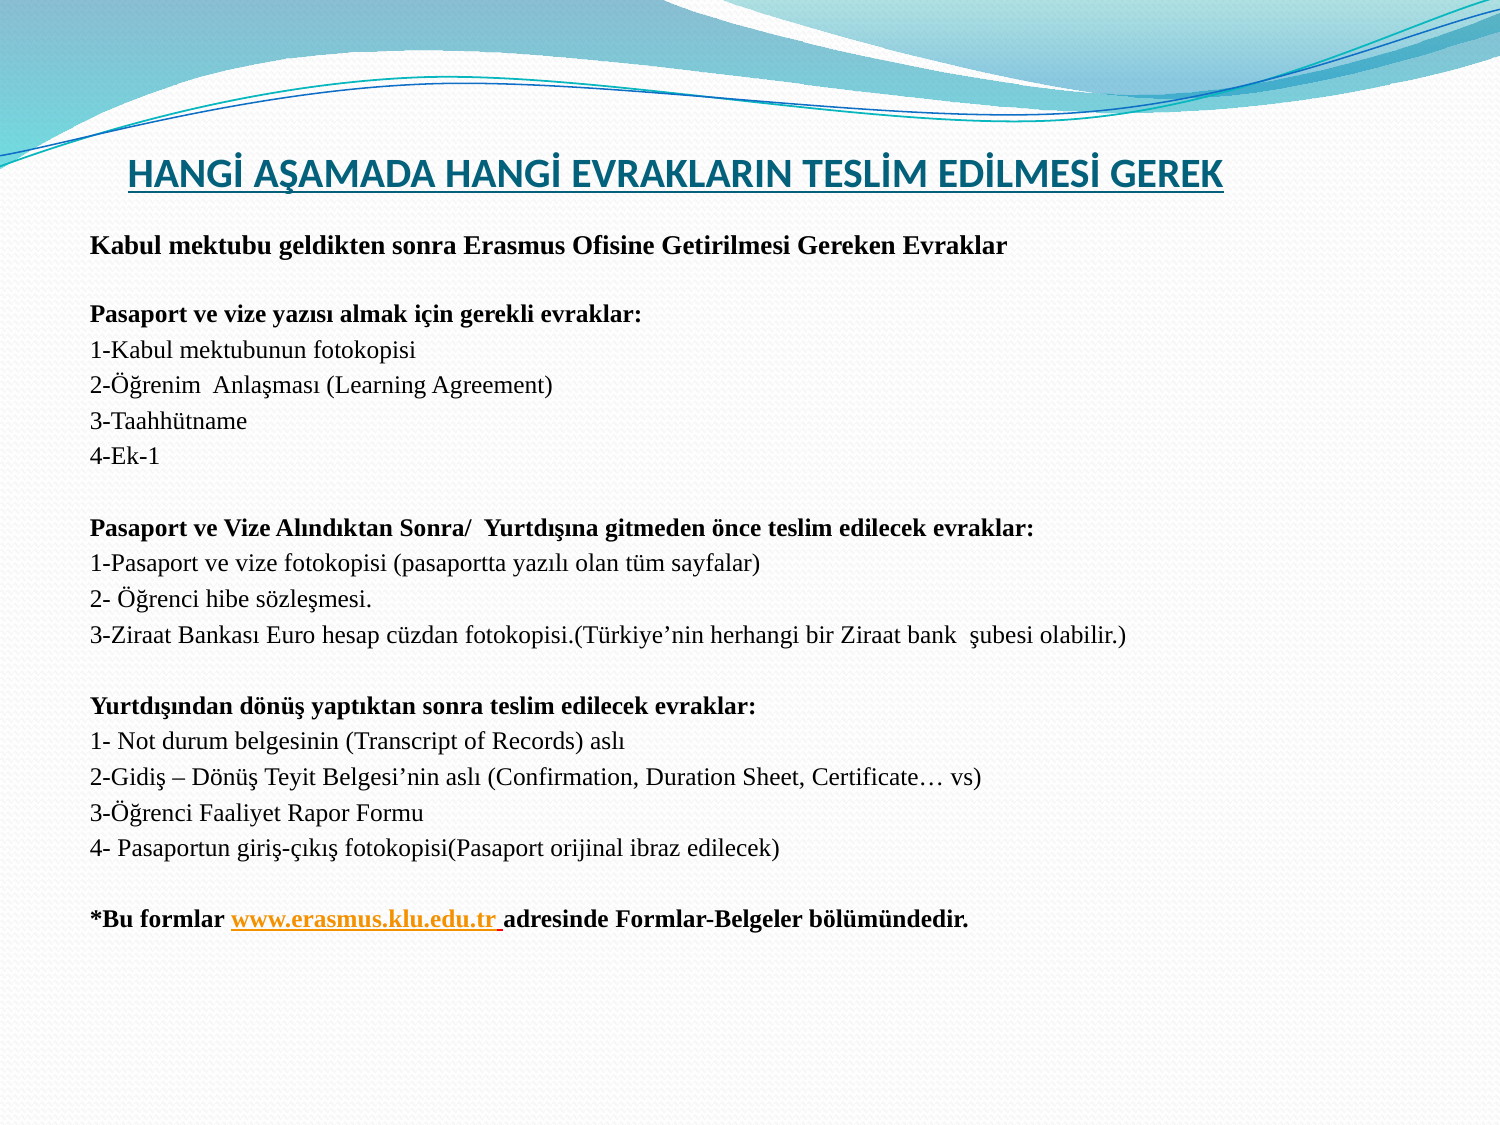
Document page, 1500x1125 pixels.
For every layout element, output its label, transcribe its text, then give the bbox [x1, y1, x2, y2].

title HANGİ AŞAMADA HANGİ EVRAKLARIN TESLİM EDİLMESİ GEREK [75, 78, 1425, 197]
list Kabul mektubu geldikten sonra Erasmus Ofisine Getirilmesi Gereken Evraklar Pasaport ve vize yazısı almak için gerekli evraklar: 1-Kabul mektubunun fotokopisi 2-Öğrenim Anlaşması (Learning Agreement) 3-Taahhütname 4-Ek-1 Pasaport ve Vize Alındıktan Sonra/ Yurtdışına gitmeden önce teslim edilecek evraklar: 1-Pasaport ve vize fotokopisi (pasaportta yazılı olan tüm sayfalar) 2- Öğrenci hibe sözleşmesi. 3-Ziraat Bankası Euro hesap cüzdan fotokopisi.(Türkiye’nin herhangi bir Ziraat bank şubesi olabilir.) Yurtdışından dönüş yaptıktan sonra teslim edilecek evraklar: 1- Not durum belgesinin (Transcript of Records) aslı 2-Gidiş – Dönüş Teyit Belgesi’nin aslı (Confirmation, Duration Sheet, Certificate… vs) 3-Öğrenci Faaliyet Rapor Formu 4- Pasaportun giriş-çıkış fotokopisi(Pasaport orijinal ibraz edilecek) *Bu formlar www.erasmus.klu.edu.tr adresinde Formlar-Belgeler bölümündedir. [75, 219, 1425, 1005]
